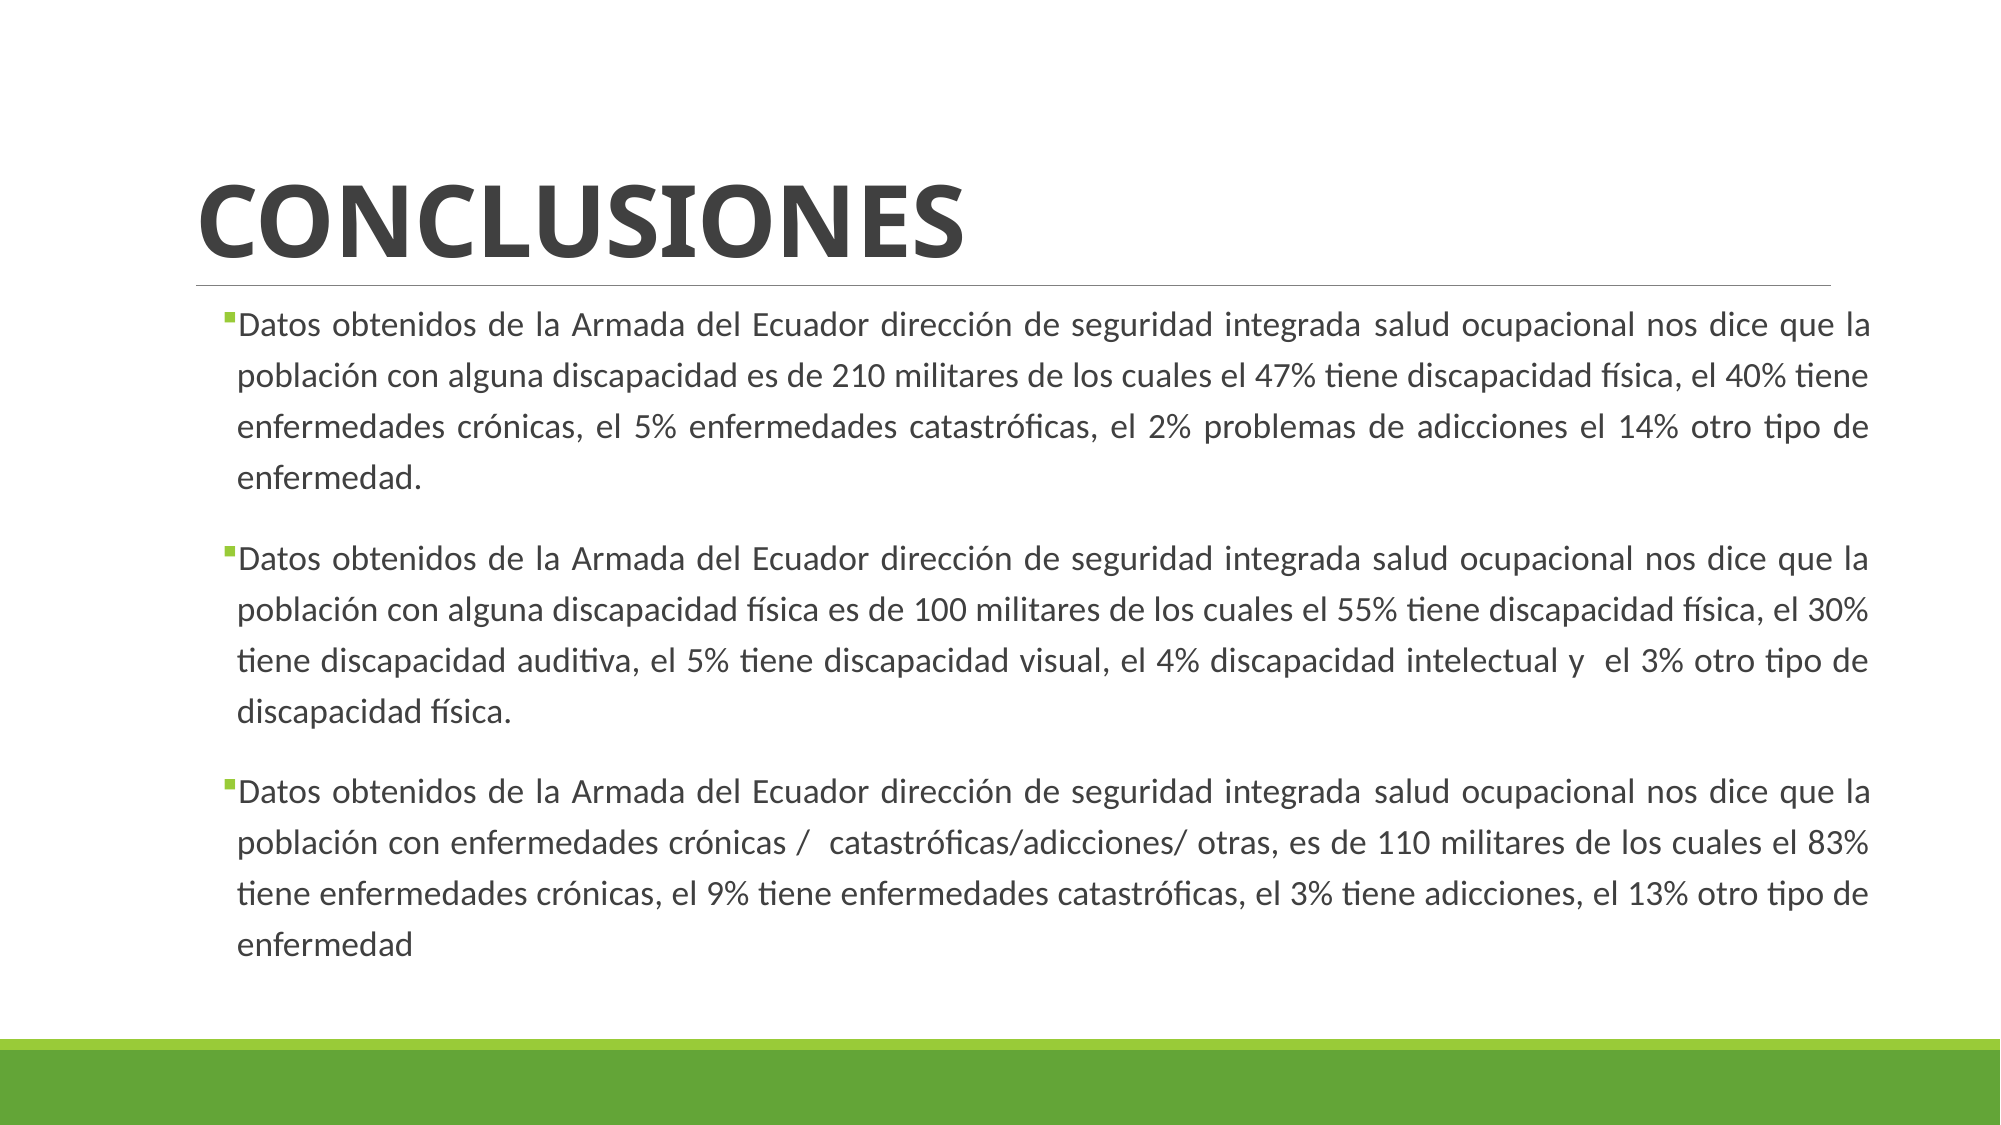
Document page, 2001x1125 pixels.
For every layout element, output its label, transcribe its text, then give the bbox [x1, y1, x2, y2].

title CONCLUSIONES [180, 47, 1830, 285]
list Datos obtenidos de la Armada del Ecuador dirección de seguridad integrada salud ocupacional nos dice que la población con alguna discapacidad es de 210 militares de los cuales el 47% tiene discapacidad física, el 40% tiene enfermedades crónicas, el 5% enfermedades catastróficas, el 2% problemas de adicciones el 14% otro tipo de enfermedad. Datos obtenidos de la Armada del Ecuador dirección de seguridad integrada salud ocupacional nos dice que la población con alguna discapacidad física es de 100 militares de los cuales el 55% tiene discapacidad física, el 30% tiene discapacidad auditiva, el 5% tiene discapacidad visual, el 4% discapacidad intelectual y el 3% otro tipo de discapacidad física. Datos obtenidos de la Armada del Ecuador dirección de seguridad integrada salud ocupacional nos dice que la población con enfermedades crónicas / catastróficas/adicciones/ otras, es de 110 militares de los cuales el 83% tiene enfermedades crónicas, el 9% tiene enfermedades catastróficas, el 3% tiene adicciones, el 13% otro tipo de enfermedad [221, 285, 1872, 1029]
